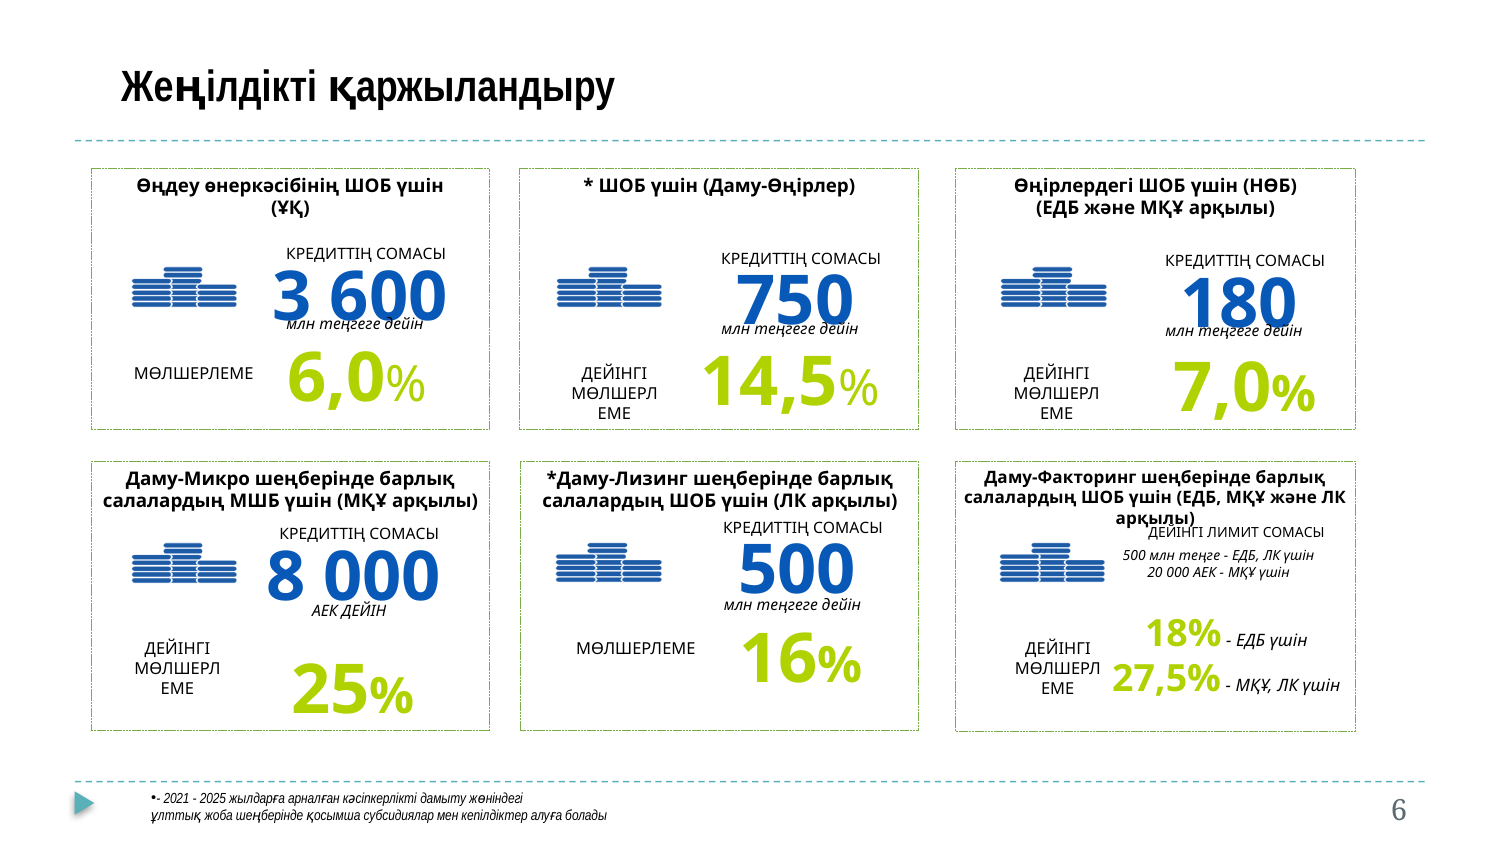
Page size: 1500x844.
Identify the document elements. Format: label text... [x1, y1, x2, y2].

text_box МӨЛШЕРЛЕМЕ [118, 358, 270, 388]
slide_number 6 [1376, 784, 1467, 830]
text_box Жеңілдікті қаржыландыру [109, 31, 1064, 144]
picture [555, 519, 662, 605]
text_box Даму-Микро шеңберінде барлық салалардың МШБ үшін (МҚҰ арқылы) [91, 461, 490, 731]
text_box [1155, 243, 1332, 350]
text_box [713, 509, 890, 623]
text_box 25% [269, 644, 438, 727]
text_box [265, 516, 446, 628]
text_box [272, 236, 453, 343]
picture [1000, 243, 1107, 330]
text_box ДЕЙІНГІ МӨЛШЕРЛЕМЕ [557, 358, 672, 428]
text_box 16% [709, 631, 893, 697]
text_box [711, 241, 888, 348]
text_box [1089, 515, 1348, 623]
text_box 14,5% [700, 336, 880, 420]
text_box 7,0% [1152, 352, 1338, 426]
picture [999, 519, 1106, 605]
text_box МӨЛШЕРЛЕМЕ [556, 633, 715, 664]
text_box Өңдеу өнеркәсібінің ШОБ үшін (ҰҚ) [91, 168, 490, 430]
text_box ДЕЙІНГІ МӨЛШЕРЛЕМЕ [120, 633, 235, 703]
text_box 6,0% [287, 356, 427, 416]
text_box *Даму-Лизинг шеңберінде барлық салалардың ШОБ үшін (ЛК арқылы) [520, 461, 919, 731]
picture [130, 243, 237, 330]
text_box ДЕЙІНГІ МӨЛШЕРЛЕМЕ [1000, 633, 1115, 703]
text_box Өңірлердегі ШОБ үшін (НӨБ) (ЕДБ және МҚҰ арқылы) [955, 168, 1356, 430]
picture [555, 243, 662, 330]
text_box ДЕЙІНГІ МӨЛШЕРЛЕМЕ [999, 358, 1114, 428]
text_box Даму-Факторинг шеңберінде барлық салалардың ШОБ үшін (ЕДБ, МҚҰ және ЛК арқылы) [955, 461, 1356, 732]
text_box * ШОБ үшін (Даму-Өңірлер) [519, 168, 919, 430]
text_box 18% - ЕДБ үшін 27,5% - МҚҰ, ЛК үшін [1115, 635, 1347, 699]
picture [130, 519, 237, 606]
text_box - 2021 - 2025 жылдарға арналған кәсіпкерлікті дамыту жөніндегі ұлттық жоба шеңберінде қосымша субсидиялар мен кепілдіктер алуға болады [141, 784, 974, 844]
